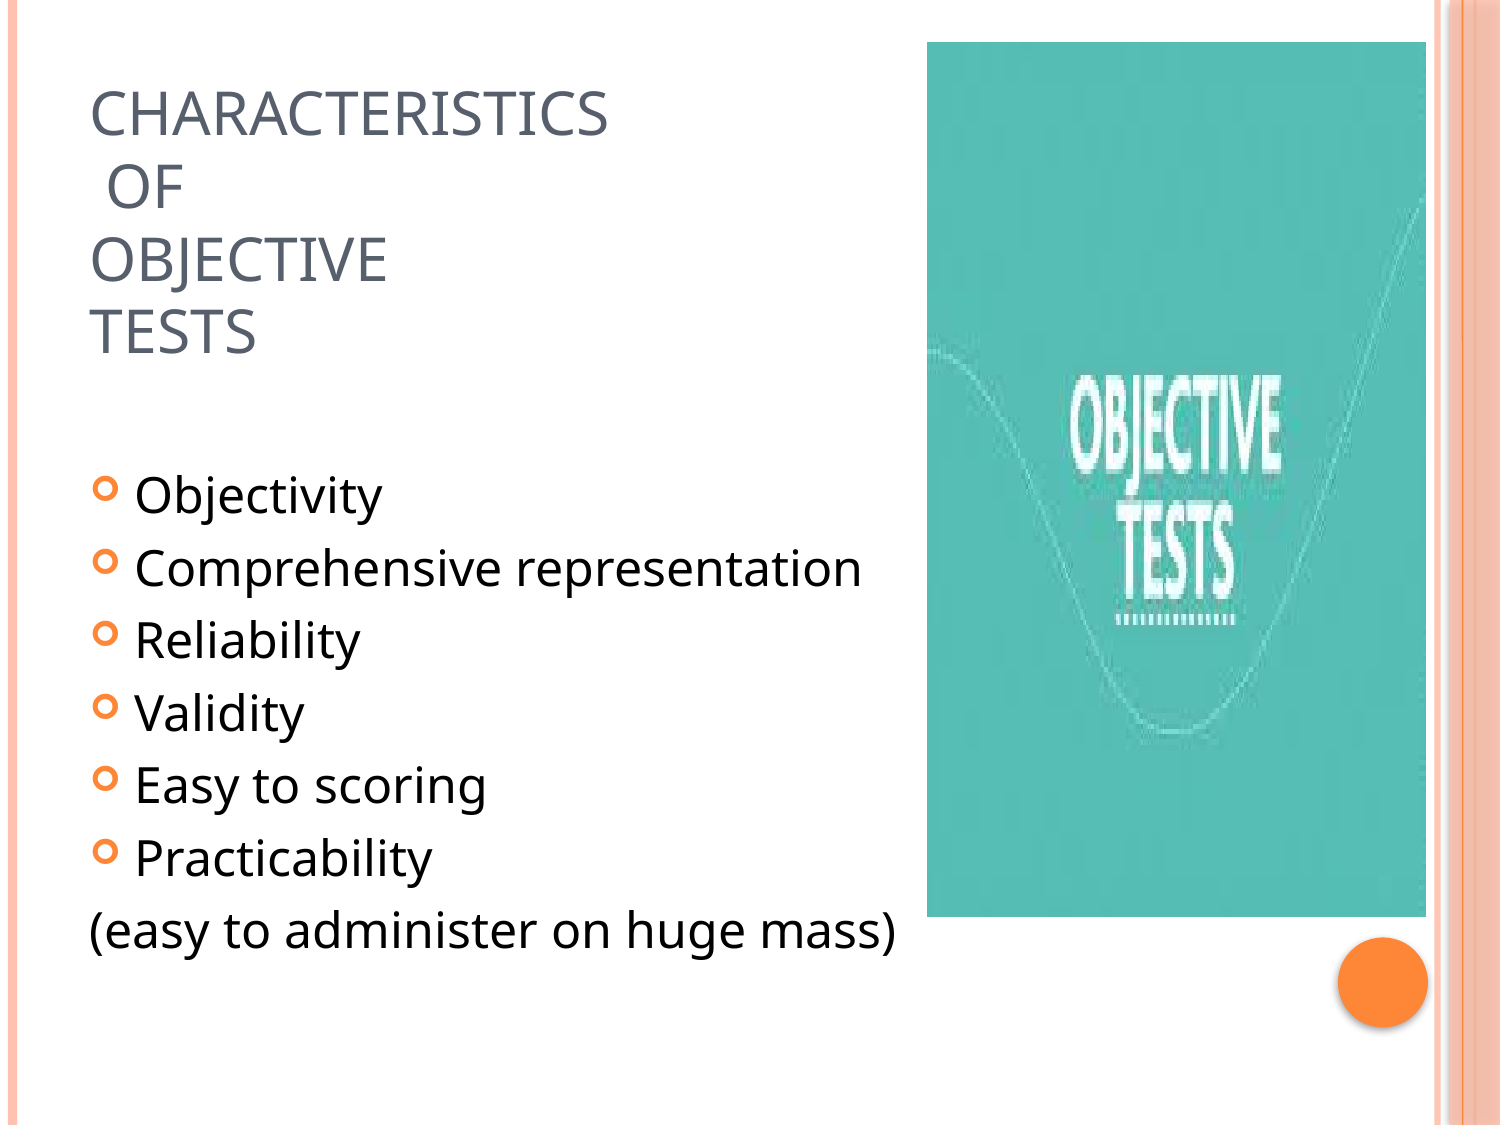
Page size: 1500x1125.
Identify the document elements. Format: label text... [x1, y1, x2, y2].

picture [926, 42, 1427, 918]
list Objectivity Comprehensive representation Reliability Validity Easy to scoring Practicability (easy to administer on huge mass) [75, 456, 1300, 1062]
title Characteristics of objective tests [75, 45, 632, 374]
